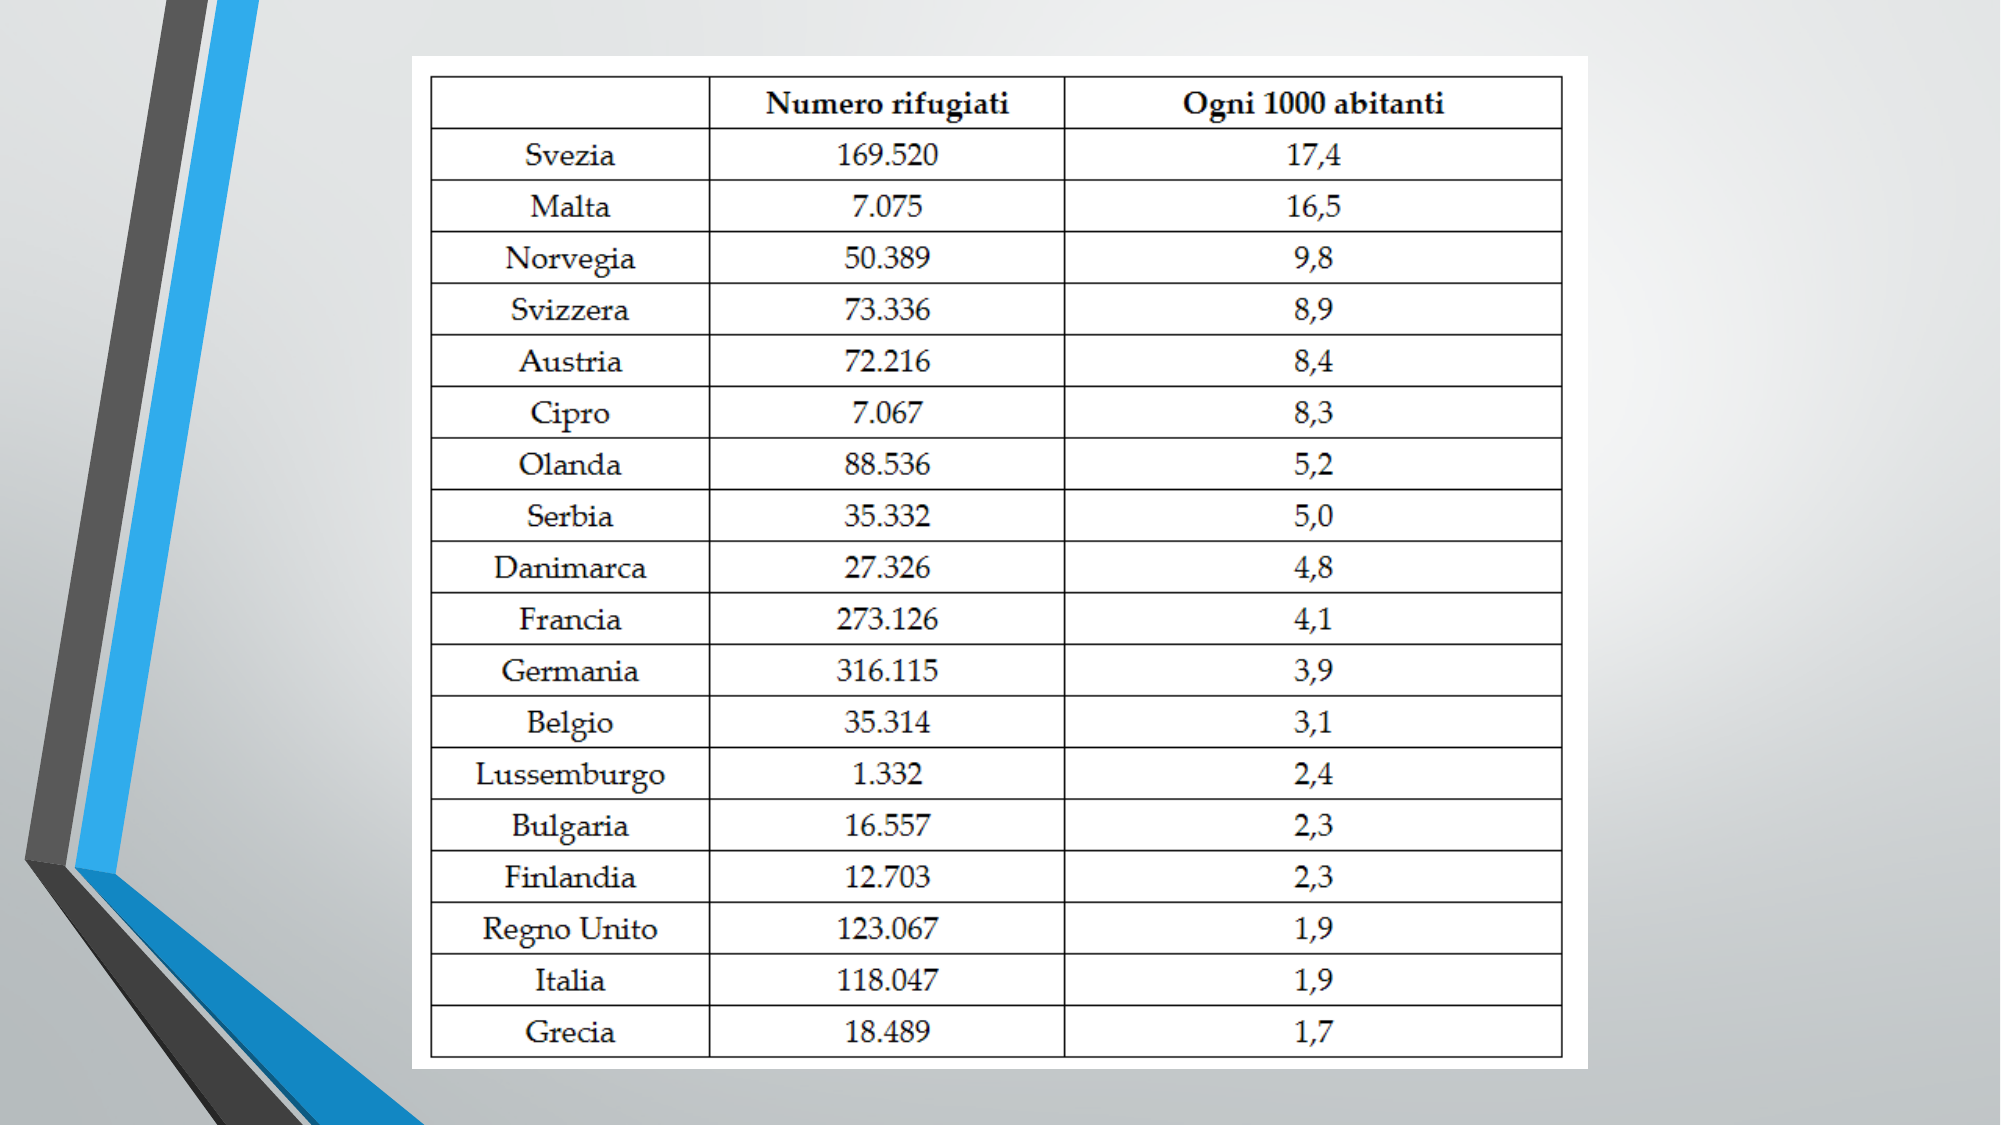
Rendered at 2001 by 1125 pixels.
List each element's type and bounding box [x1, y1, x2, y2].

picture [412, 55, 1588, 1069]
